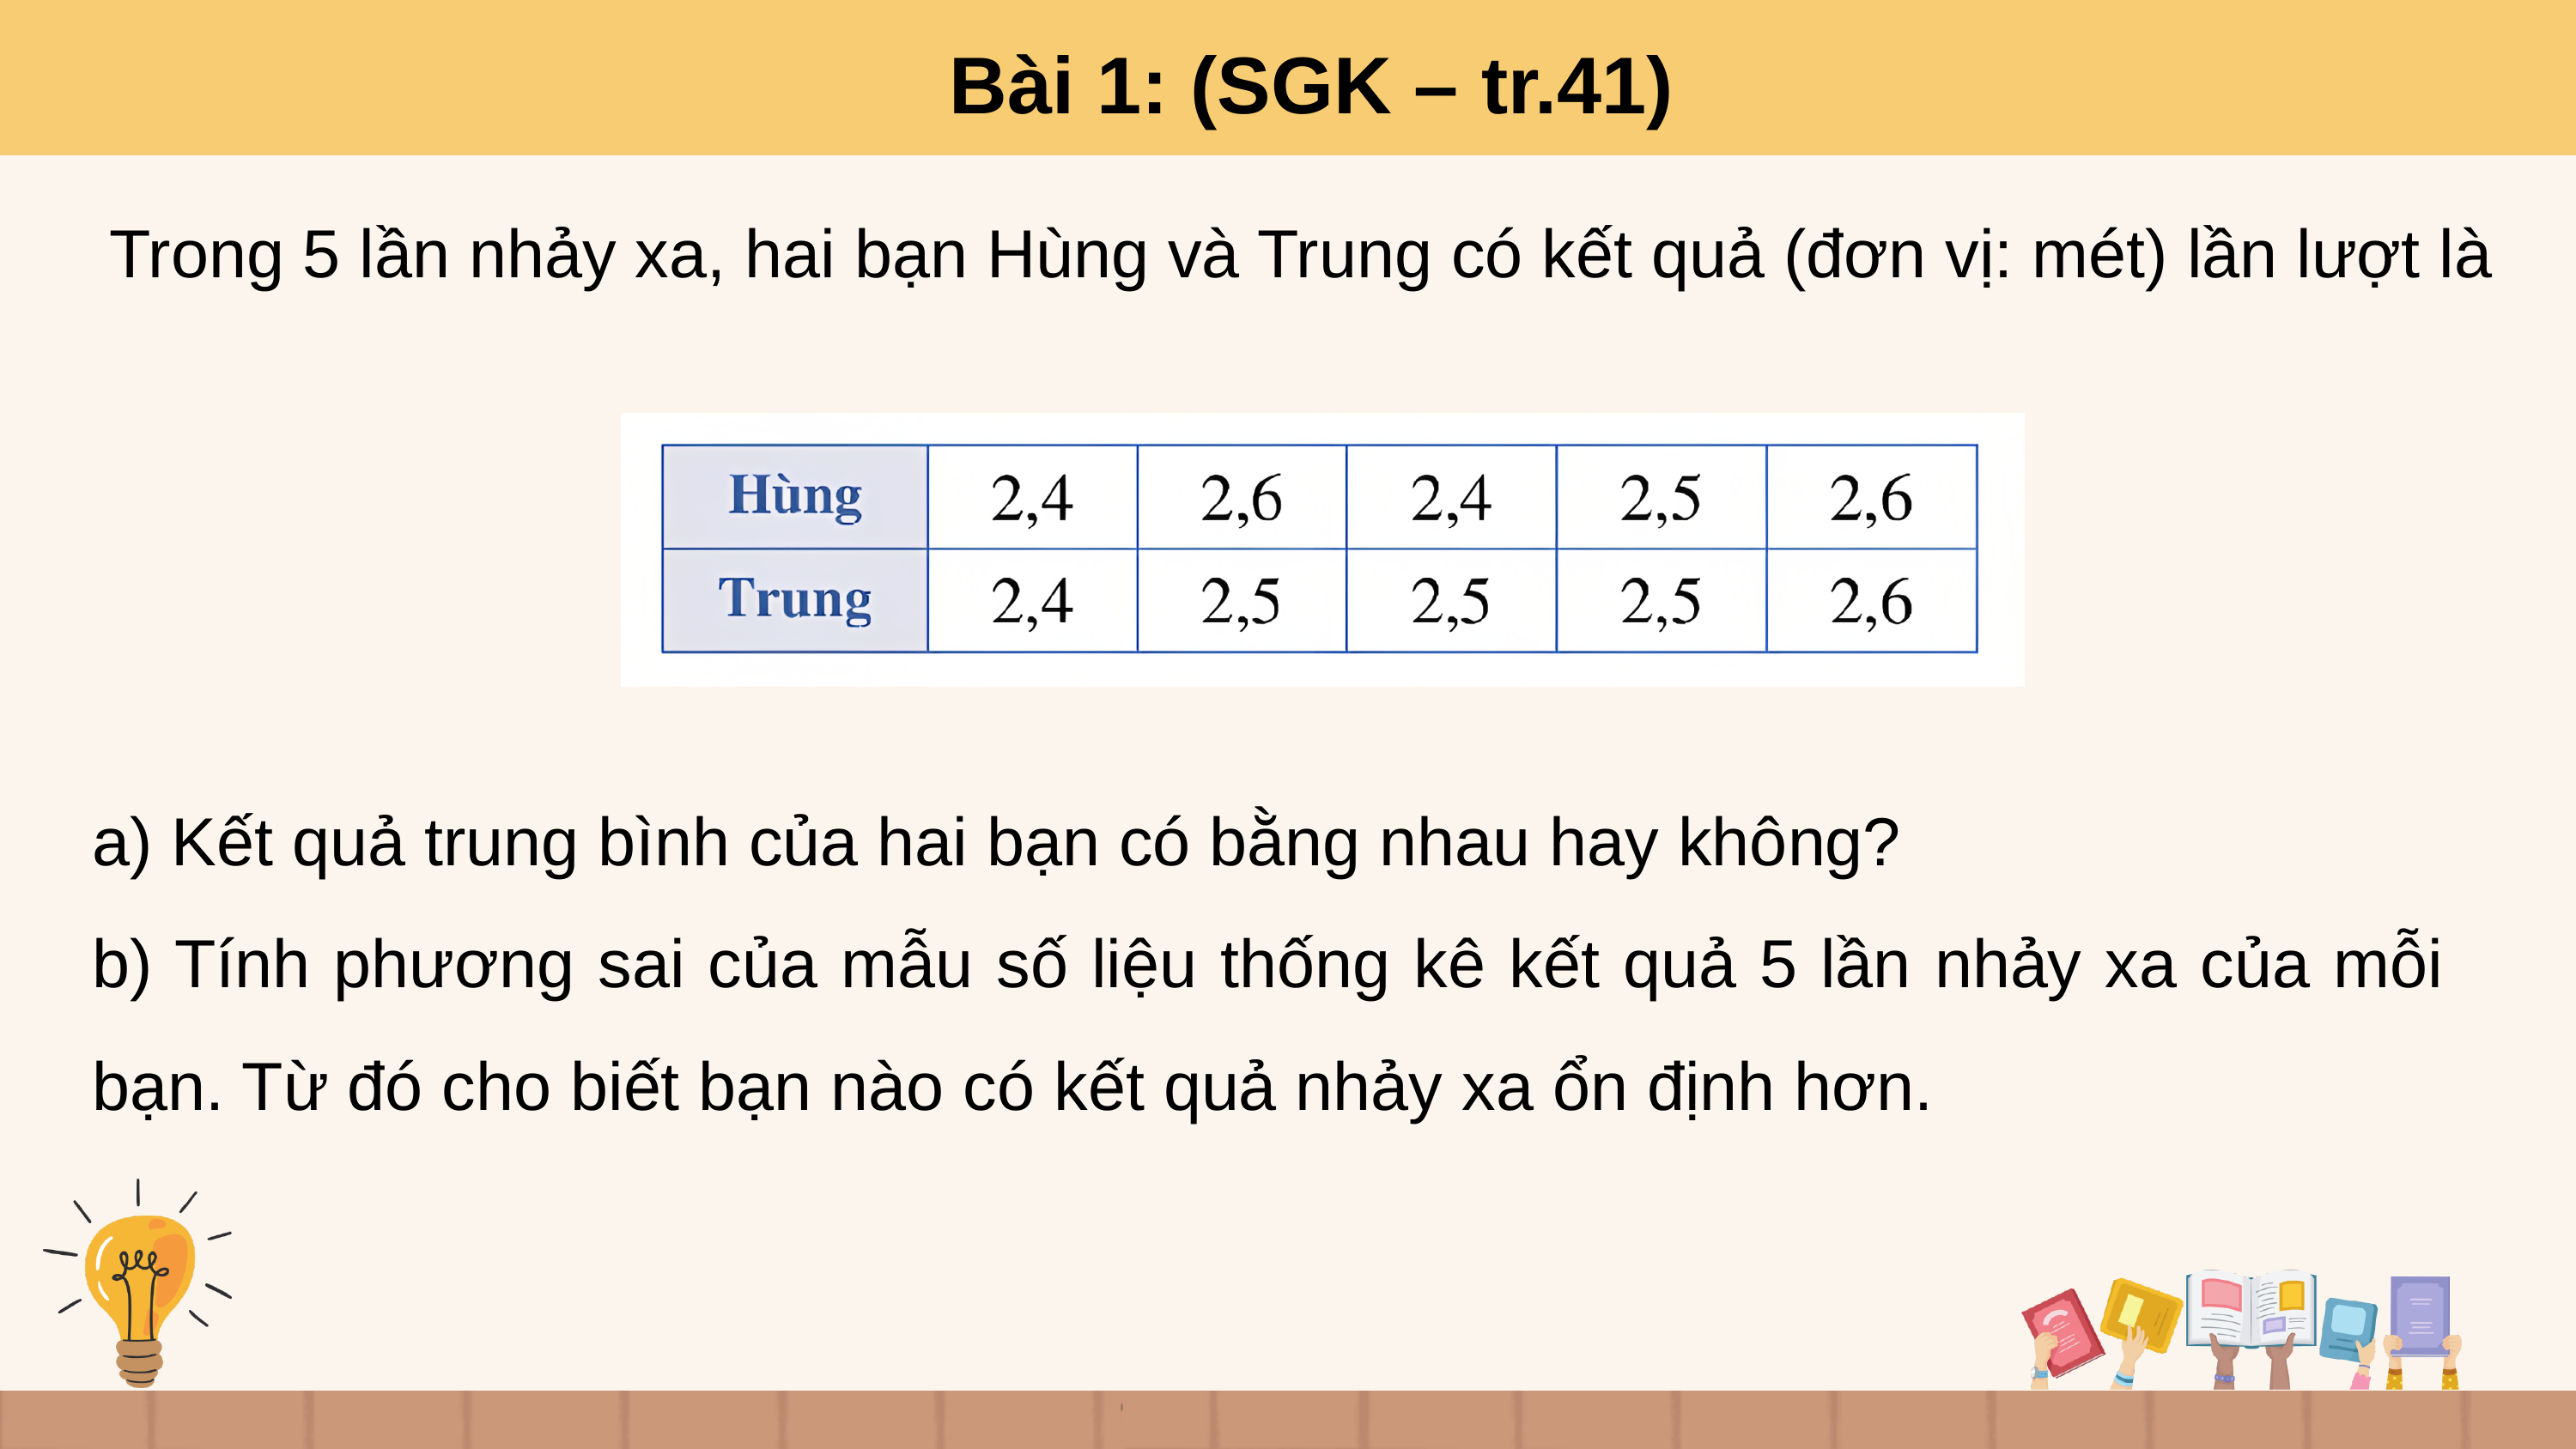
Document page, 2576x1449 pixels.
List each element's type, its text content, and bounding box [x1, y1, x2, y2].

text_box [0, 1391, 2576, 1449]
text_box a) Kết quả trung bình của hai bạn có bằng nhau hay không? b) Tính phương sai của mẫu số liệu thống kê kết quả 5 lần nhảy xa của mỗi bạn. Từ đó cho biết bạn nào có kết quả nhảy xa ổn định hơn. [75, 750, 2463, 1131]
picture [42, 1179, 232, 1388]
text_box Trong 5 lần nhảy xa, hai bạn Hùng và Trung có kết quả (đơn vị: mét) lần lượt là [92, 252, 2512, 298]
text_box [0, 0, 2576, 156]
picture [2021, 1264, 2462, 1390]
picture [621, 412, 2025, 688]
